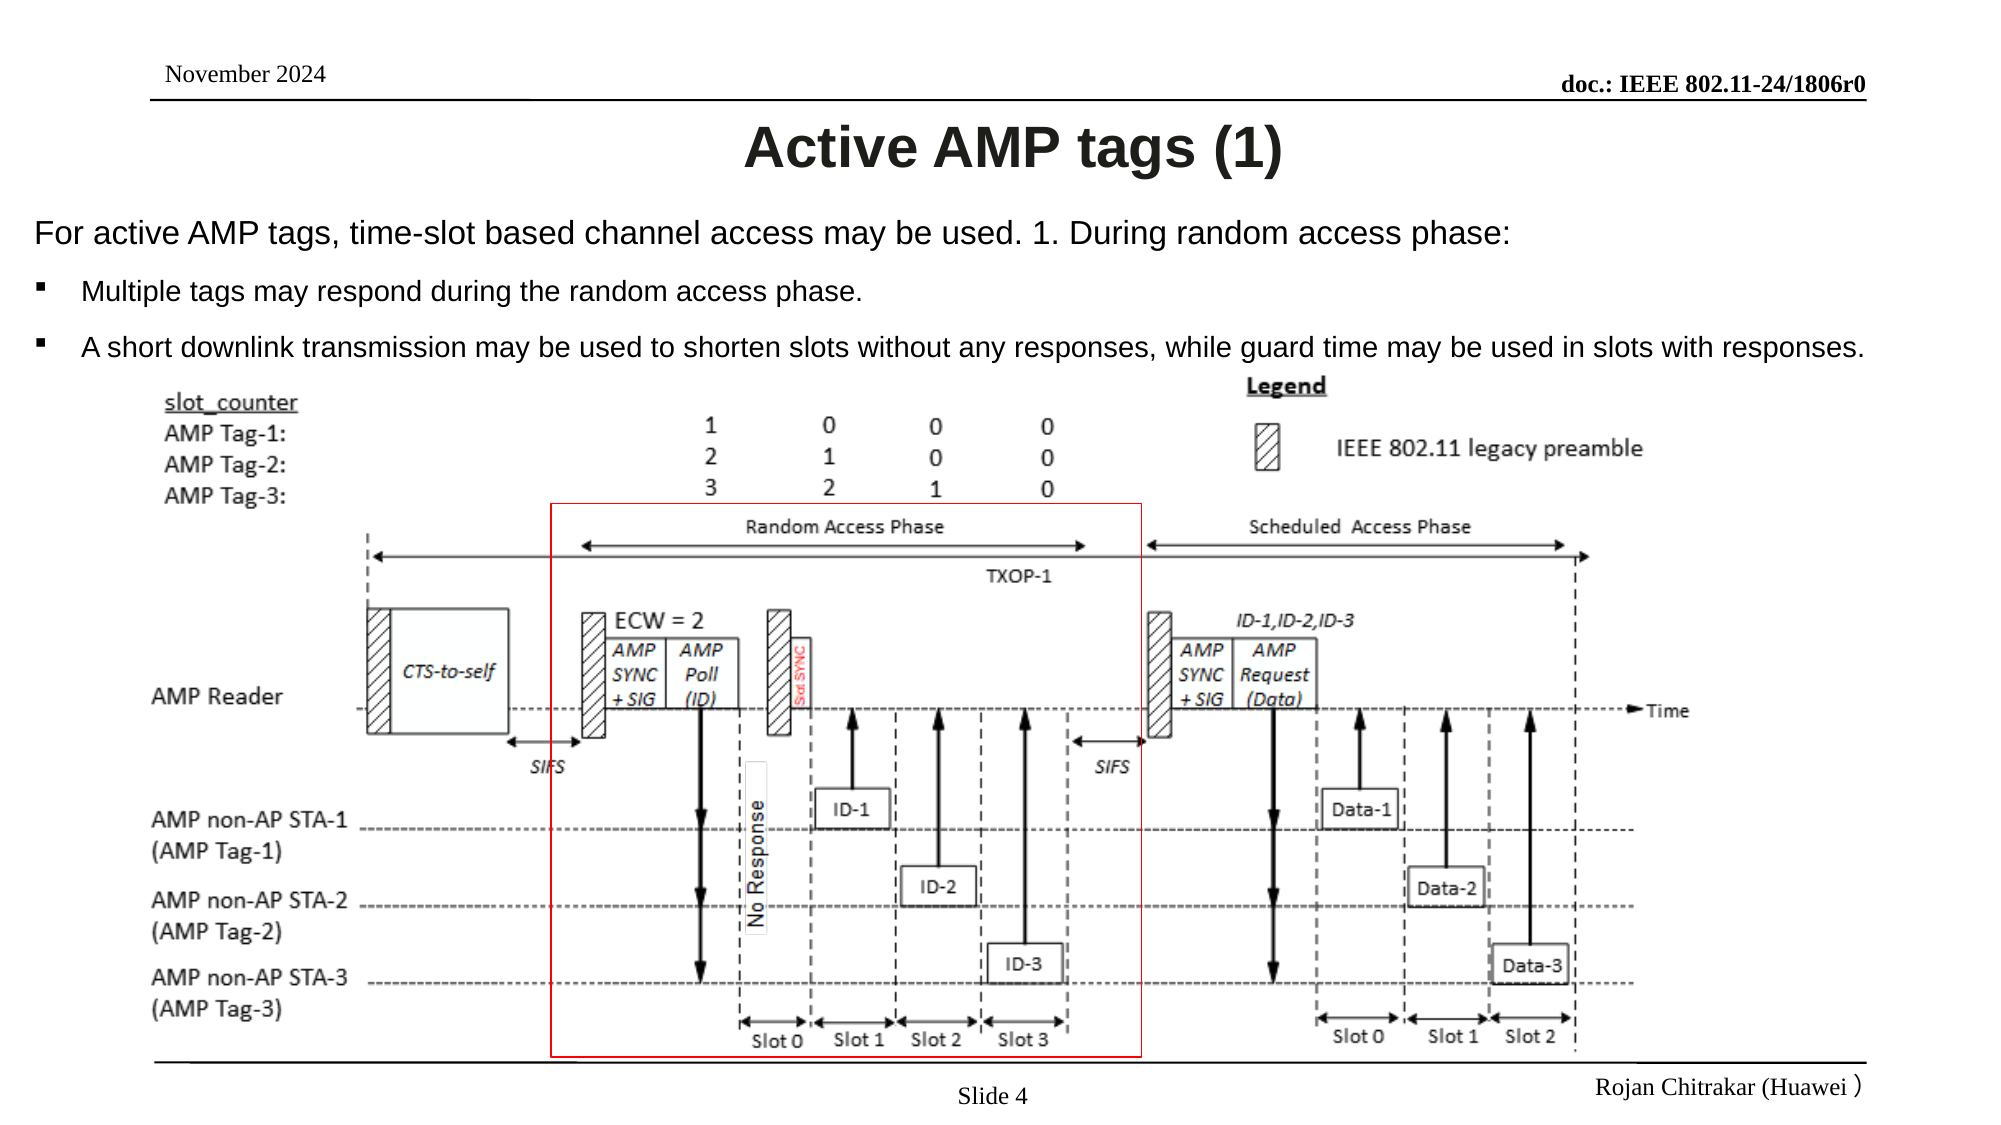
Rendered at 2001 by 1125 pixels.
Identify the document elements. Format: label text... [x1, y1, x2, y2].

text_box For active AMP tags, time-slot based channel access may be used. 1. During random access phase: Multiple tags may respond during the random access phase. A short downlink transmission may be used to shorten slots without any responses, while guard time may be used in slots with responses. [19, 208, 1969, 372]
slide_number Slide 4 [921, 1075, 1065, 1115]
picture [144, 361, 1698, 1058]
title Active AMP tags (1) [165, 101, 1864, 186]
